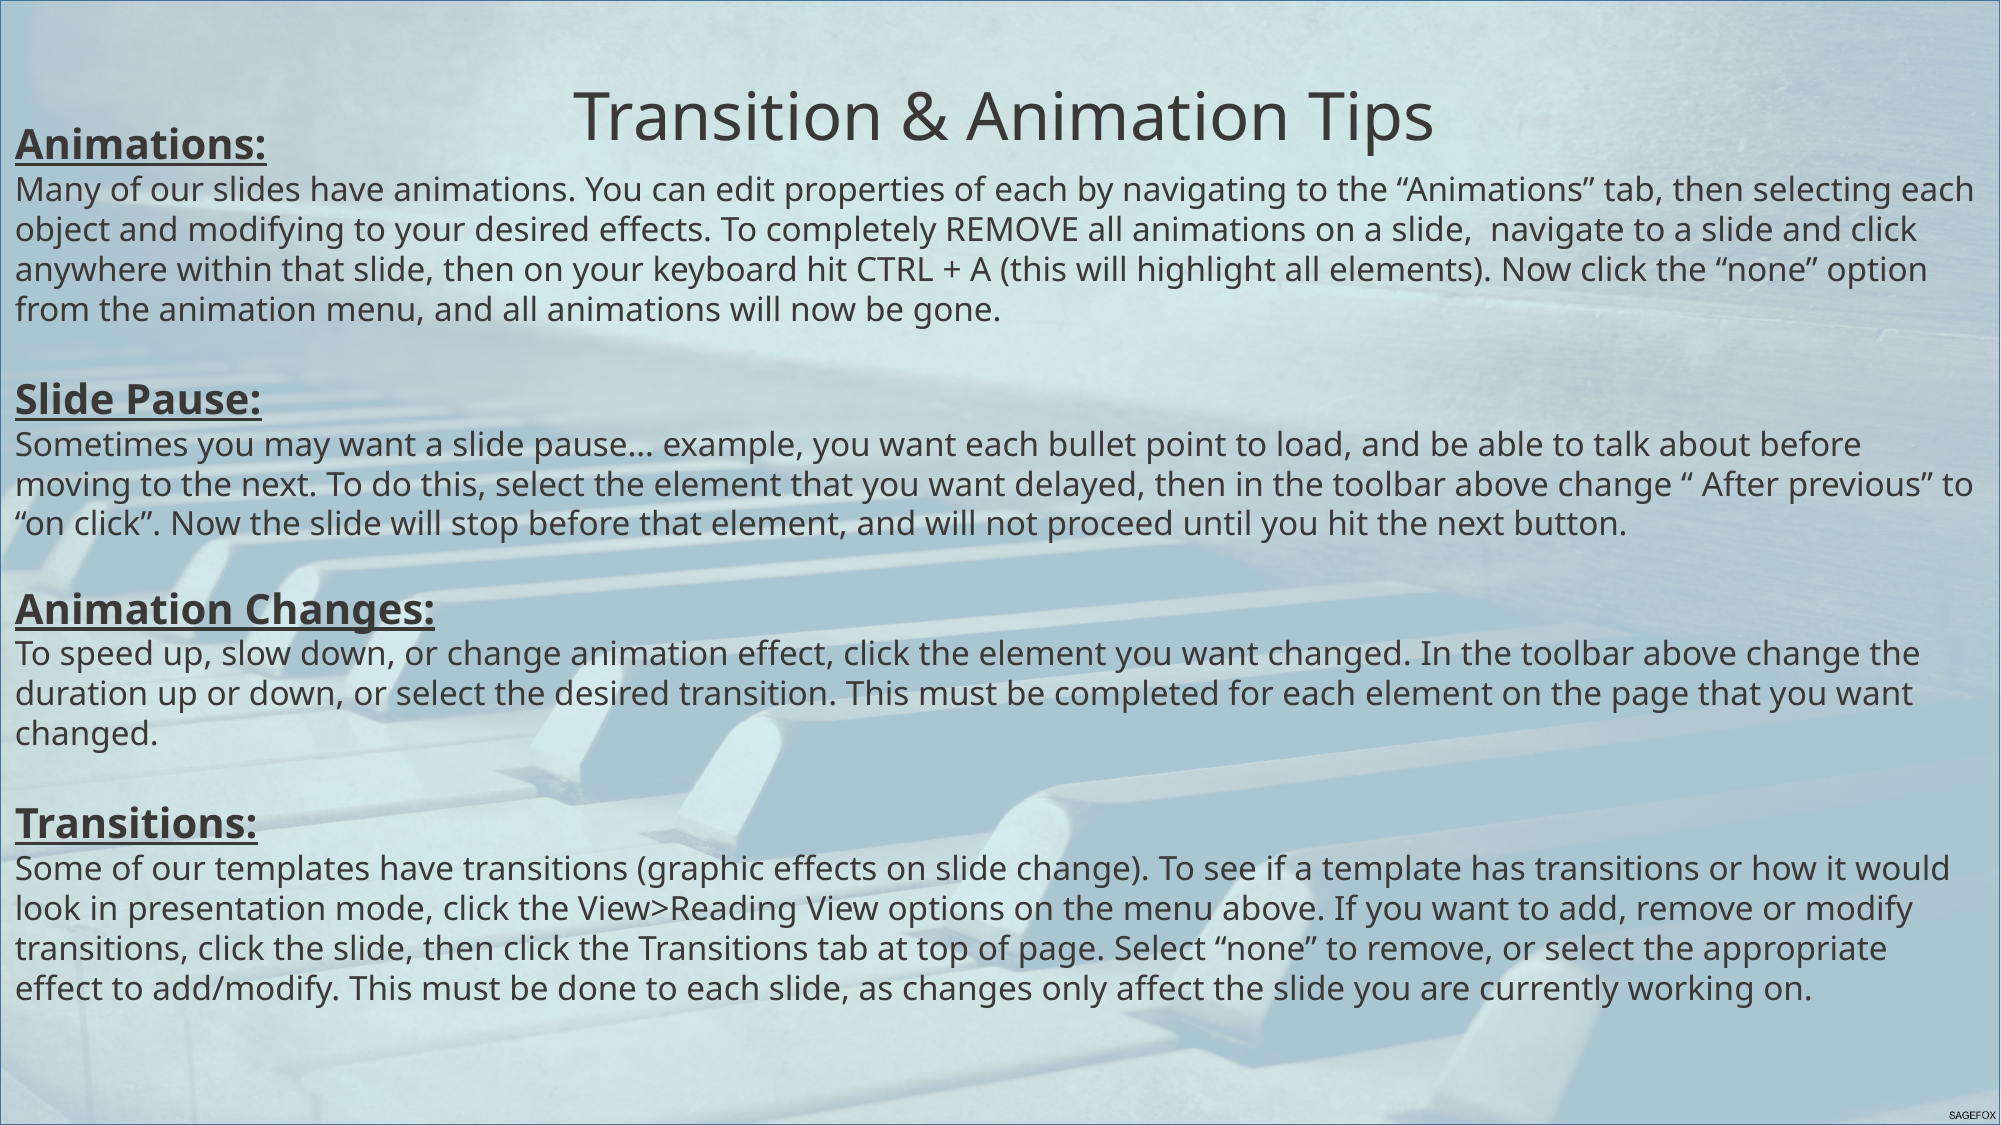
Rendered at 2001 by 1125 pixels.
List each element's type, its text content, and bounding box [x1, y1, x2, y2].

text_box Animations: Many of our slides have animations. You can edit properties of each by navigating to the “Animations” tab, then selecting each object and modifying to your desired effects. To completely REMOVE all animations on a slide, navigate to a slide and click anywhere within that slide, then on your keyboard hit CTRL + A (this will highlight all elements). Now click the “none” option from the animation menu, and all animations will now be gone. Slide Pause: Sometimes you may want a slide pause… example, you want each bullet point to load, and be able to talk about before moving to the next. To do this, select the element that you want delayed, then in the toolbar above change “ After previous” to “on click”. Now the slide will stop before that element, and will not proceed until you hit the next button. Animation Changes: To speed up, slow down, or change animation effect, click the element you want changed. In the toolbar above change the duration up or down, or select the desired transition. This must be completed for each element on the page that you want changed. Transitions: Some of our templates have transitions (graphic effects on slide change). To see if a template has transitions or how it would look in presentation mode, click the View>Reading View options on the menu above. If you want to add, remove or modify transitions, click the slide, then click the Transitions tab at top of page. Select “none” to remove, or select the appropriate effect to add/modify. This must be done to each slide, as changes only affect the slide you are currently working on. [0, 0, 2000, 1125]
title Transition & Animation Tips [477, 59, 1532, 177]
